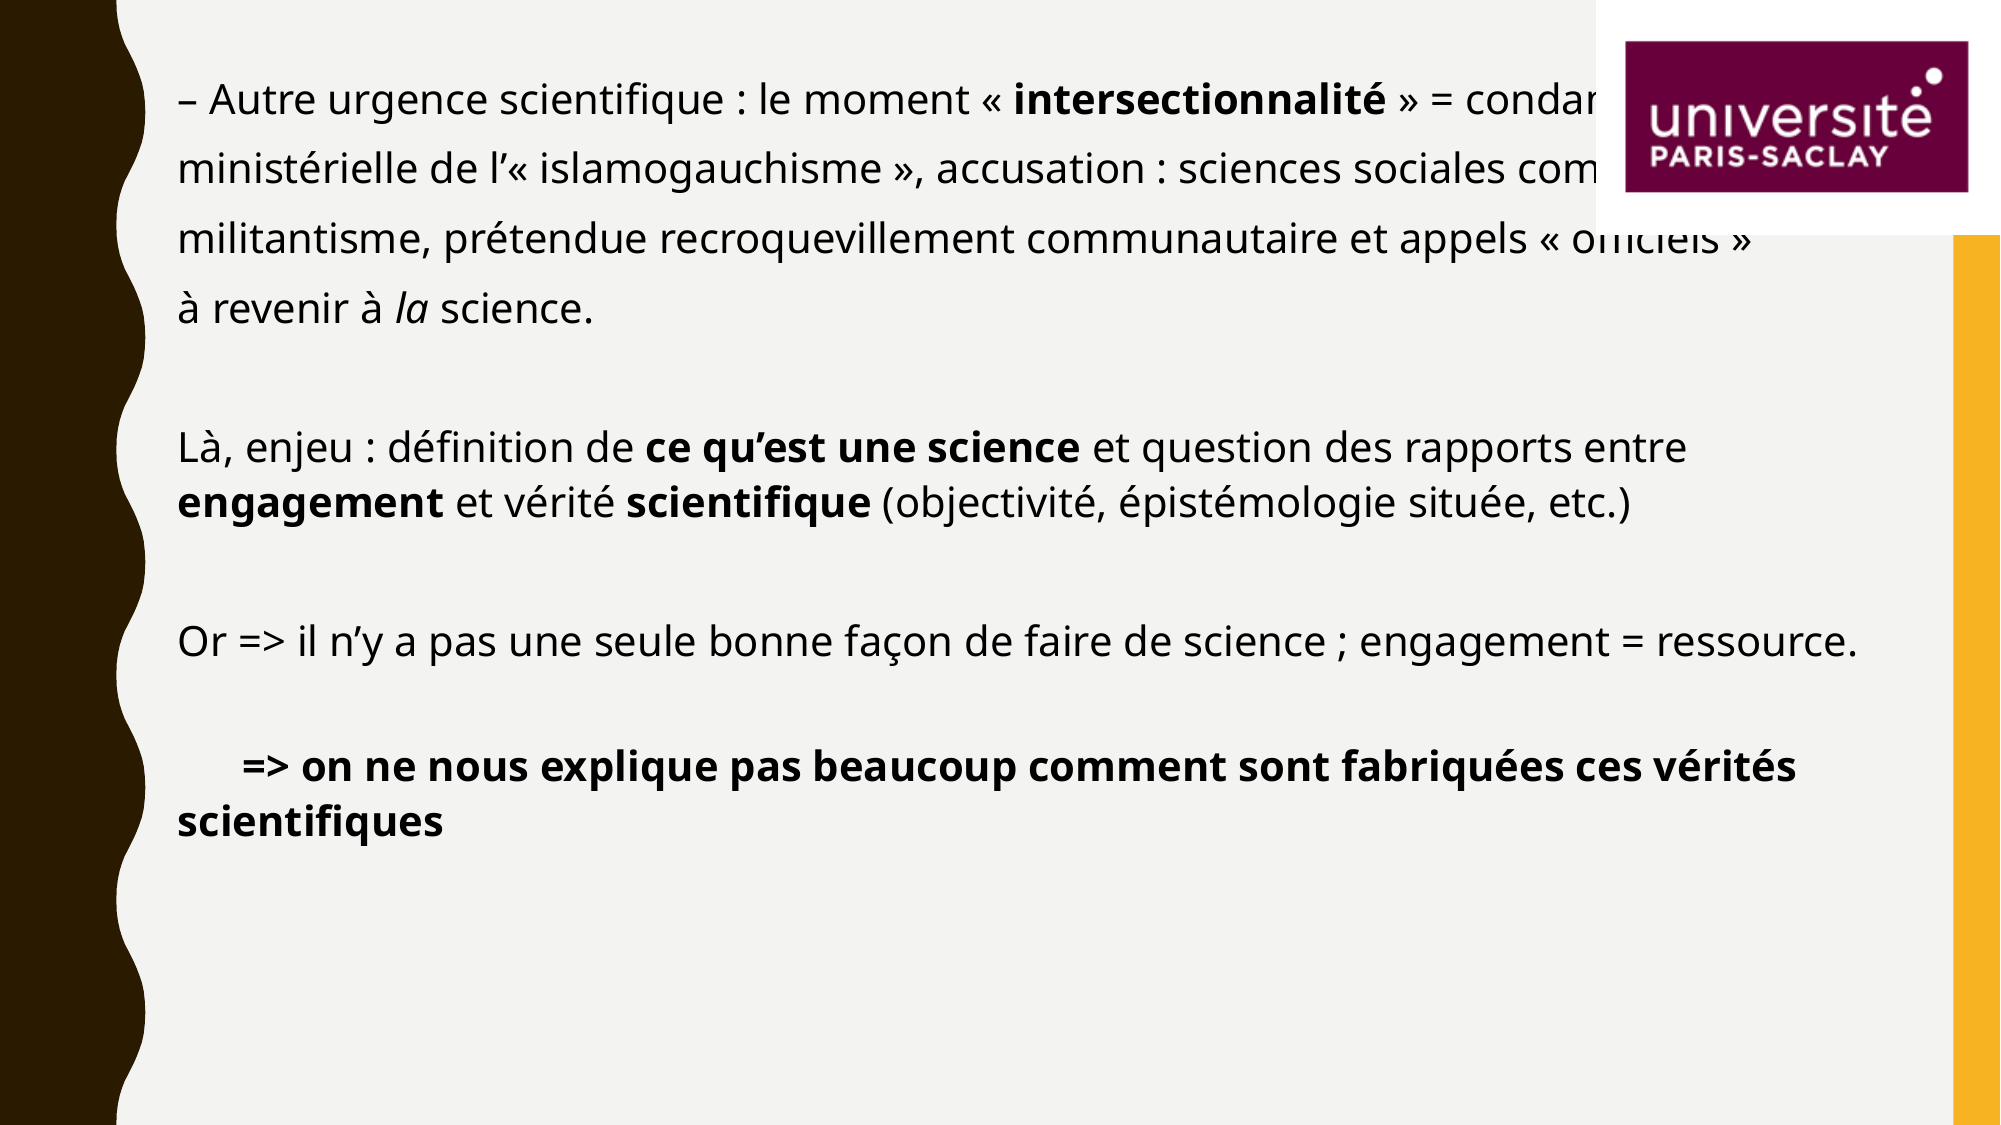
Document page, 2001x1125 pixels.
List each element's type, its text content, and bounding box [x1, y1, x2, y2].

list – Autre urgence scientifique : le moment « intersectionnalité » = condamnation ministérielle de l’« islamogauchisme », accusation : sciences sociales comme militantisme, prétendue recroquevillement communautaire et appels « officiels » à revenir à la science. Là, enjeu : définition de ce qu’est une science et question des rapports entre engagement et vérité scientifique (objectivité, épistémologie située, etc.) Or => il n’y a pas une seule bonne façon de faire de science ; engagement = ressource. => on ne nous explique pas beaucoup comment sont fabriquées ces vérités scientifiques [162, 60, 1875, 1065]
picture [1596, 0, 2000, 235]
